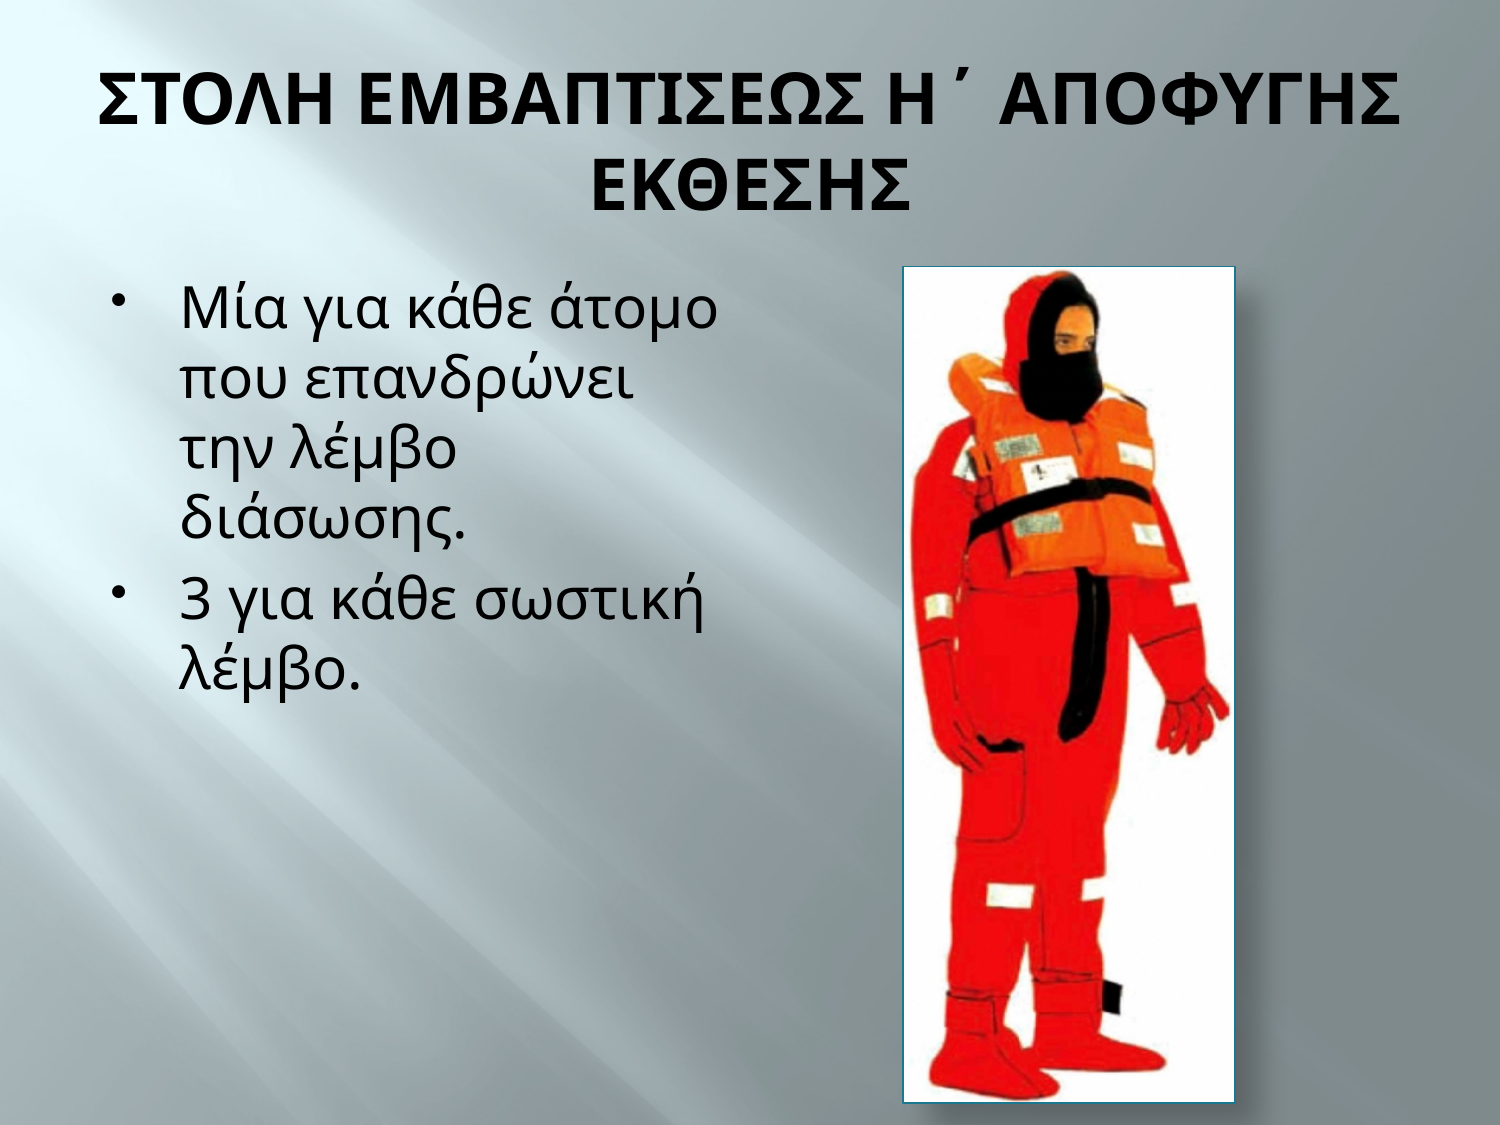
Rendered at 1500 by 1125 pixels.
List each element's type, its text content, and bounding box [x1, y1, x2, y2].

picture [903, 266, 1235, 1103]
title ΣΤΟΛΗ ΕΜΒΑΠΤΙΣΕΩΣ Η΄ ΑΠΟΦΥΓΗΣ ΕΚΘΕΣΗΣ [75, 45, 1425, 233]
list Μία για κάθε άτομο που επανδρώνει την λέμβο διάσωσης. 3 για κάθε σωστική λέμβο. [75, 262, 750, 1035]
